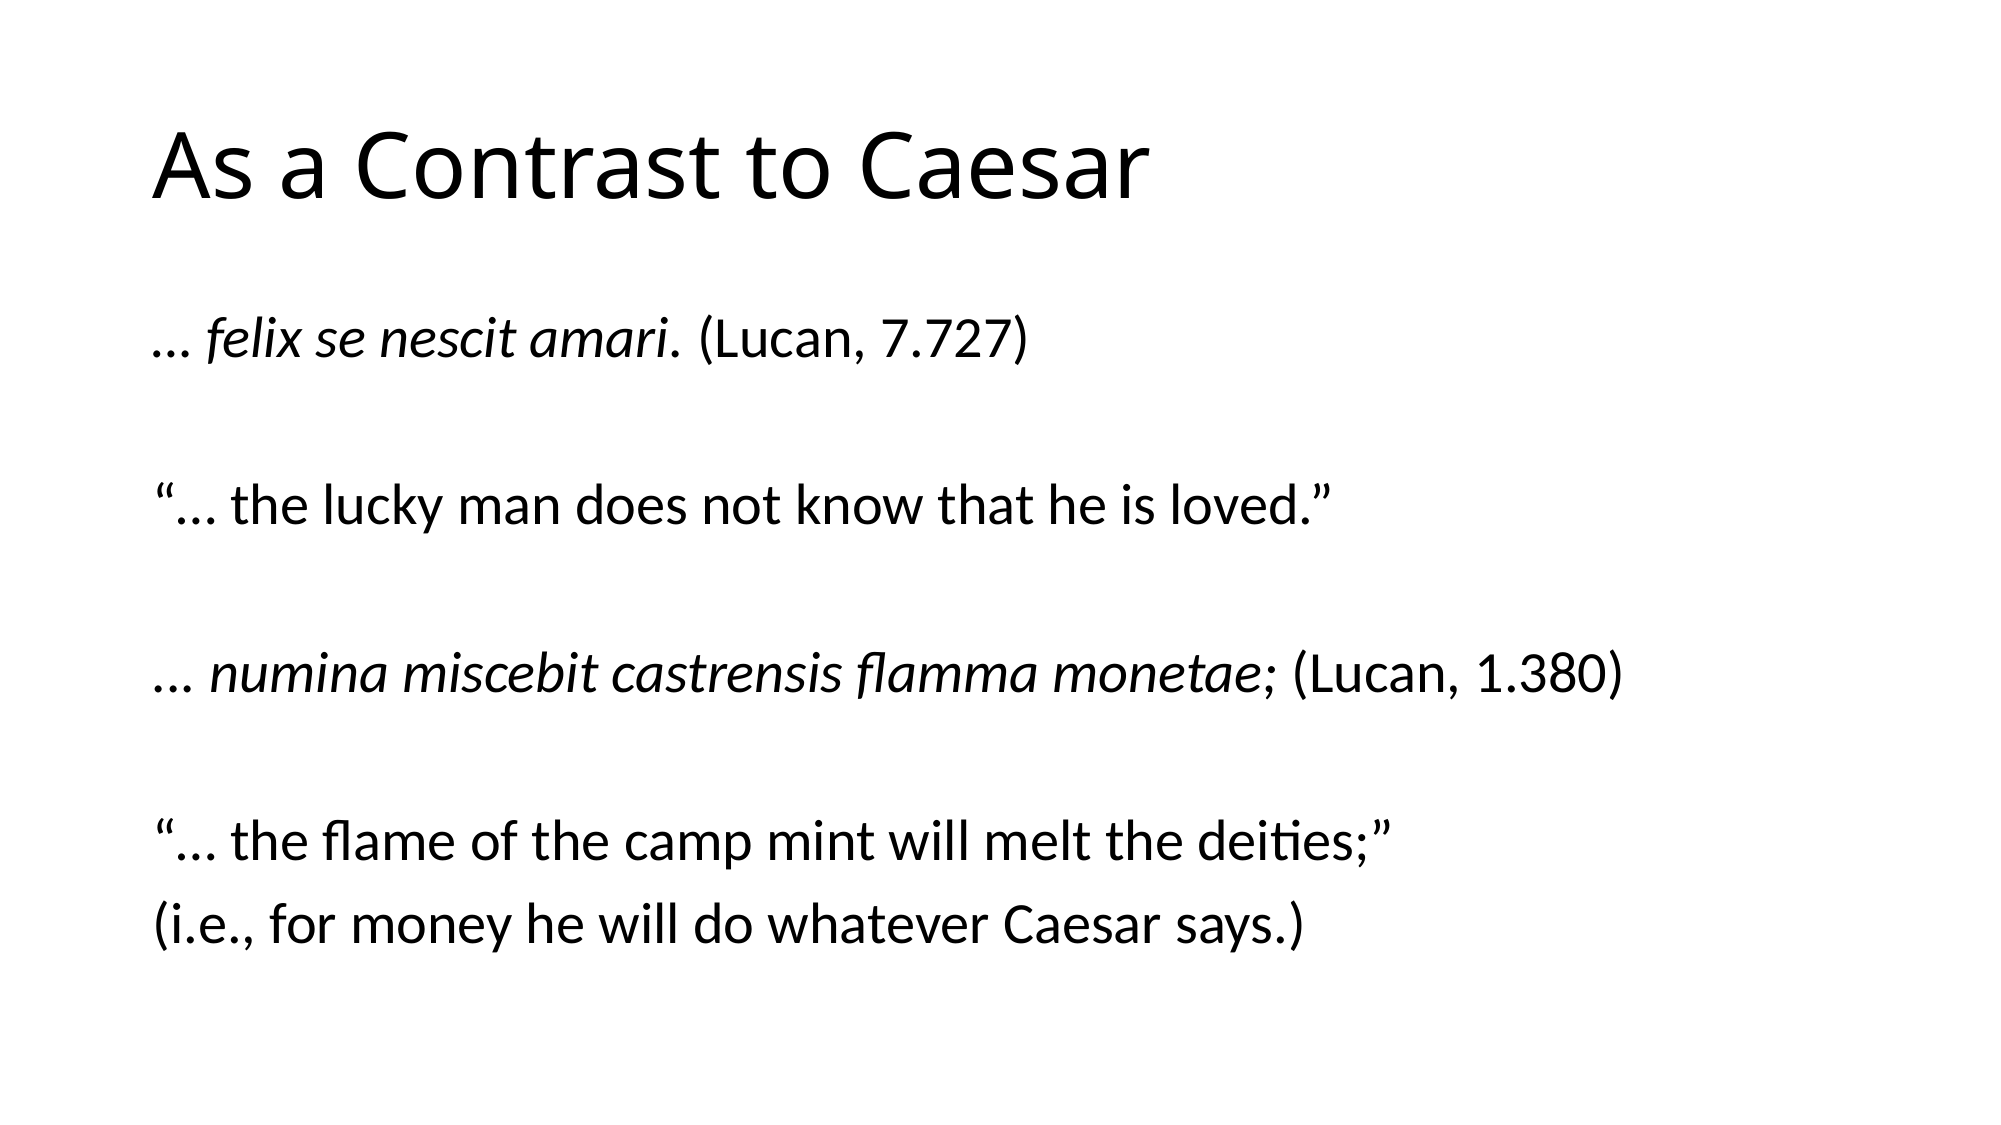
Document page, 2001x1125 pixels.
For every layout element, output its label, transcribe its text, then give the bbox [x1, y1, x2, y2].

title As a Contrast to Caesar [137, 59, 1863, 278]
list … felix se nescit amari. (Lucan, 7.727) “… the lucky man does not know that he is loved.” ... numina miscebit castrensis flamma monetae; (Lucan, 1.380) “… the flame of the camp mint will melt the deities;” (i.e., for money he will do whatever Caesar says.) [137, 299, 1863, 1014]
